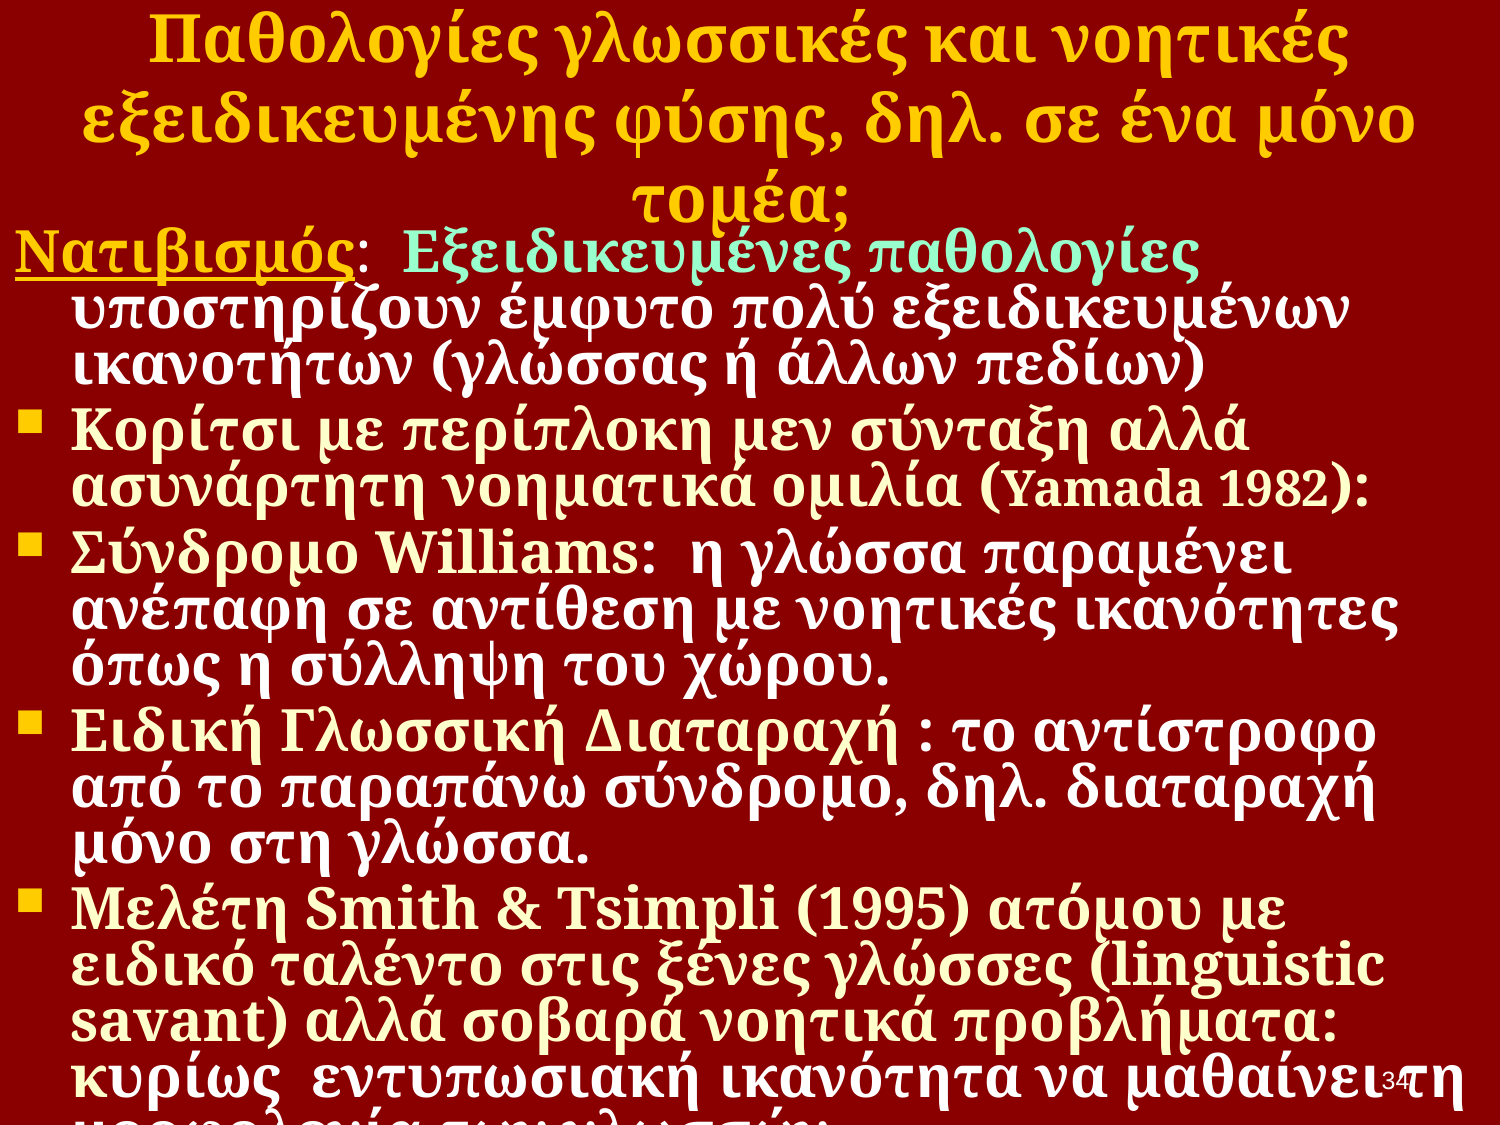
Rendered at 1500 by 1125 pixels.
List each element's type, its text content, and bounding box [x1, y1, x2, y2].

slide_number 34 [1074, 1083, 1425, 1103]
list Νατιβισμός: Εξειδικευμένες παθολογίες υποστηρίζουν έμφυτο πολύ εξειδικευμένων ικανοτήτων (γλώσσας ή άλλων πεδίων) Kορίτσι με περίπλοκη μεν σύνταξη αλλά ασυνάρτητη νοηματικά ομιλία (Yamada 1982): Σύνδρομο Williams: η γλώσσα παραμένει ανέπαφη σε αντίθεση με νοητικές ικανότητες όπως η σύλληψη του χώρου. Ειδική Γλωσσική Διαταραχή : το αντίστροφο από το παραπάνω σύνδρομο, δηλ. διαταραχή μόνο στη γλώσσα. Μελέτη Smith & Tsimpli (1995) ατόμου με ειδικό ταλέντο στις ξένες γλώσσες (linguistic savant) αλλά σοβαρά νοητικά προβλήματα: κυρίως εντυπωσιακή ικανότητα να μαθαίνει τη μορφολογία των γλωσσών. [0, 219, 1500, 1083]
title Παθολογίες γλωσσικές και νοητικές εξειδικευμένης φύσης, δηλ. σε ένα μόνο τομέα; [40, 0, 1460, 219]
